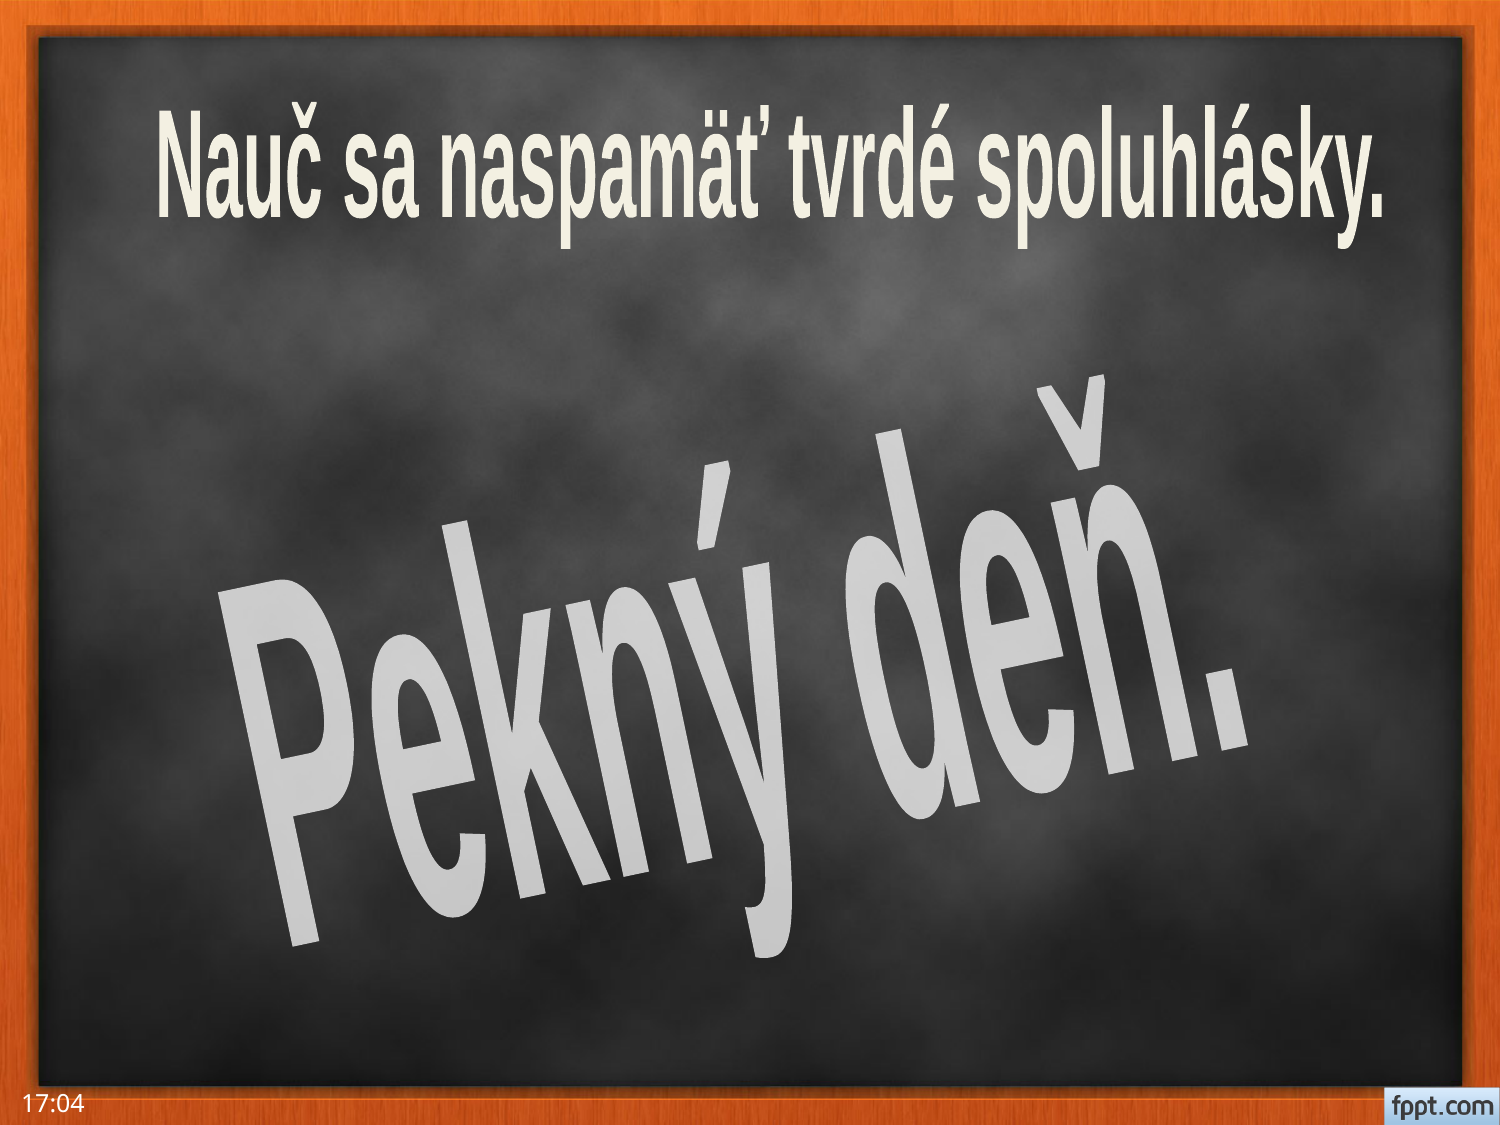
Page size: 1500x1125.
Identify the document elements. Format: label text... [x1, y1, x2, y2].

picture [0, 0, 1500, 1125]
text_box 16:04 [0, 1079, 160, 1125]
